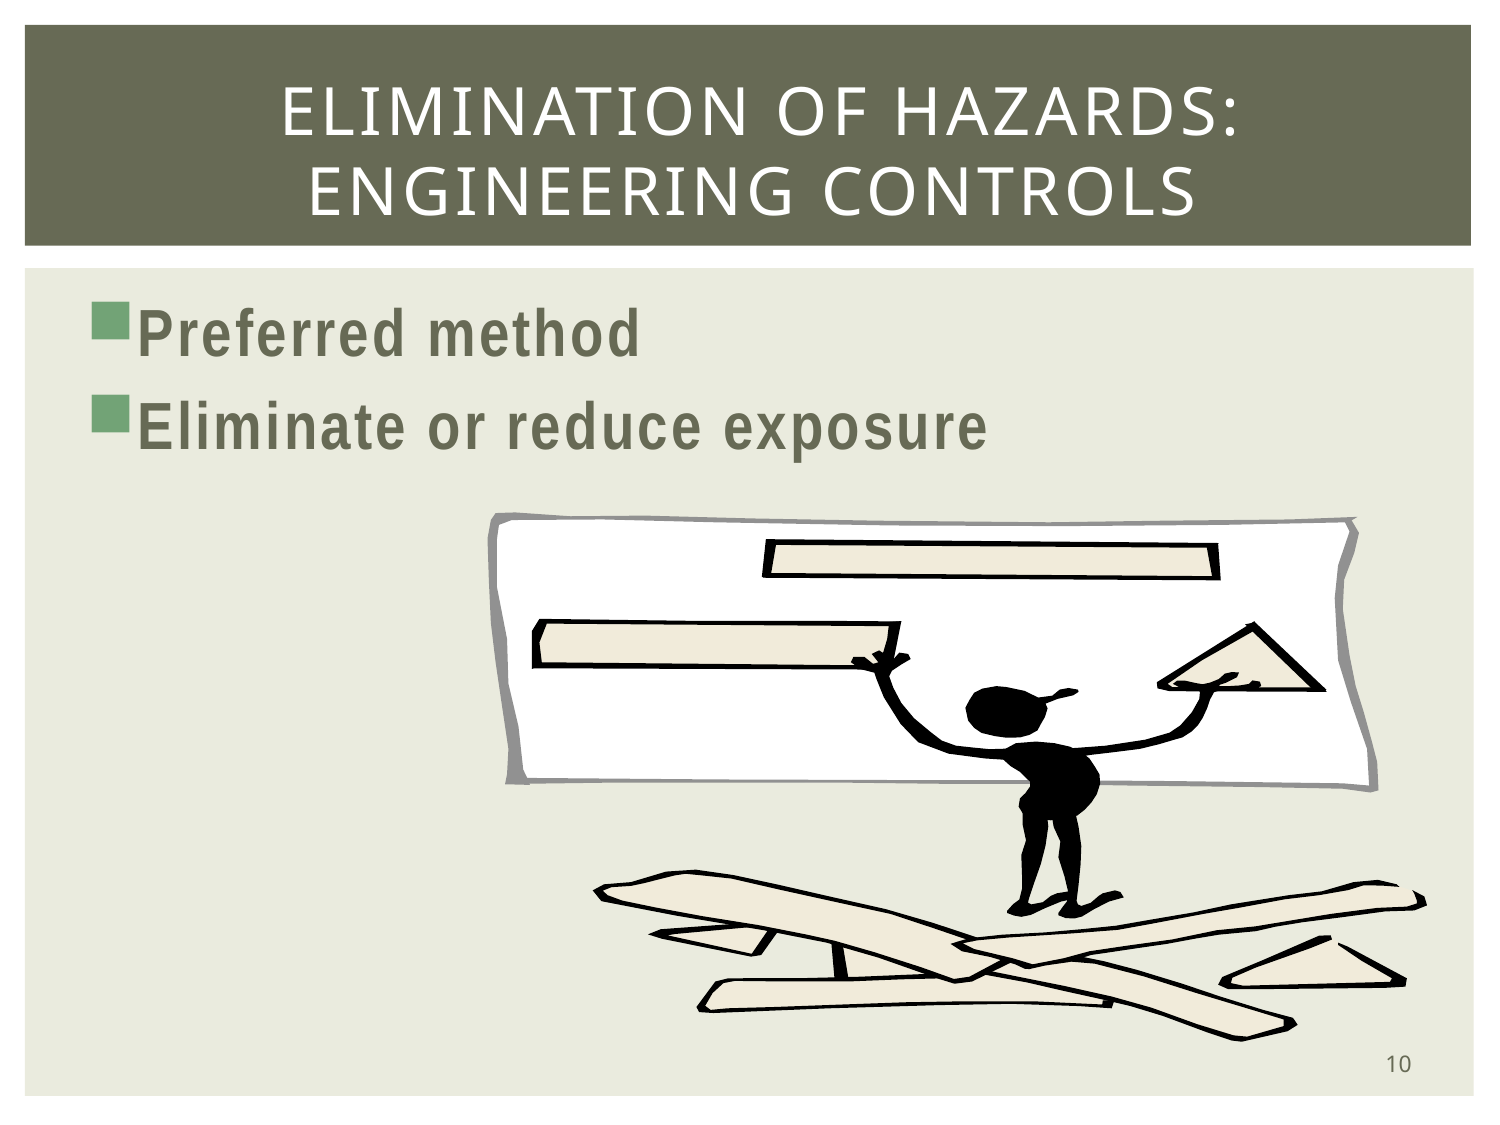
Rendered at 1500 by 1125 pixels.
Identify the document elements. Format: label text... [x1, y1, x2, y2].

title Elimination of hazards: Engineering controls [75, 62, 1450, 236]
picture [487, 512, 1428, 1043]
list Preferred method Eliminate or reduce exposure [62, 281, 1442, 1005]
slide_number 10 [1349, 1041, 1448, 1089]
